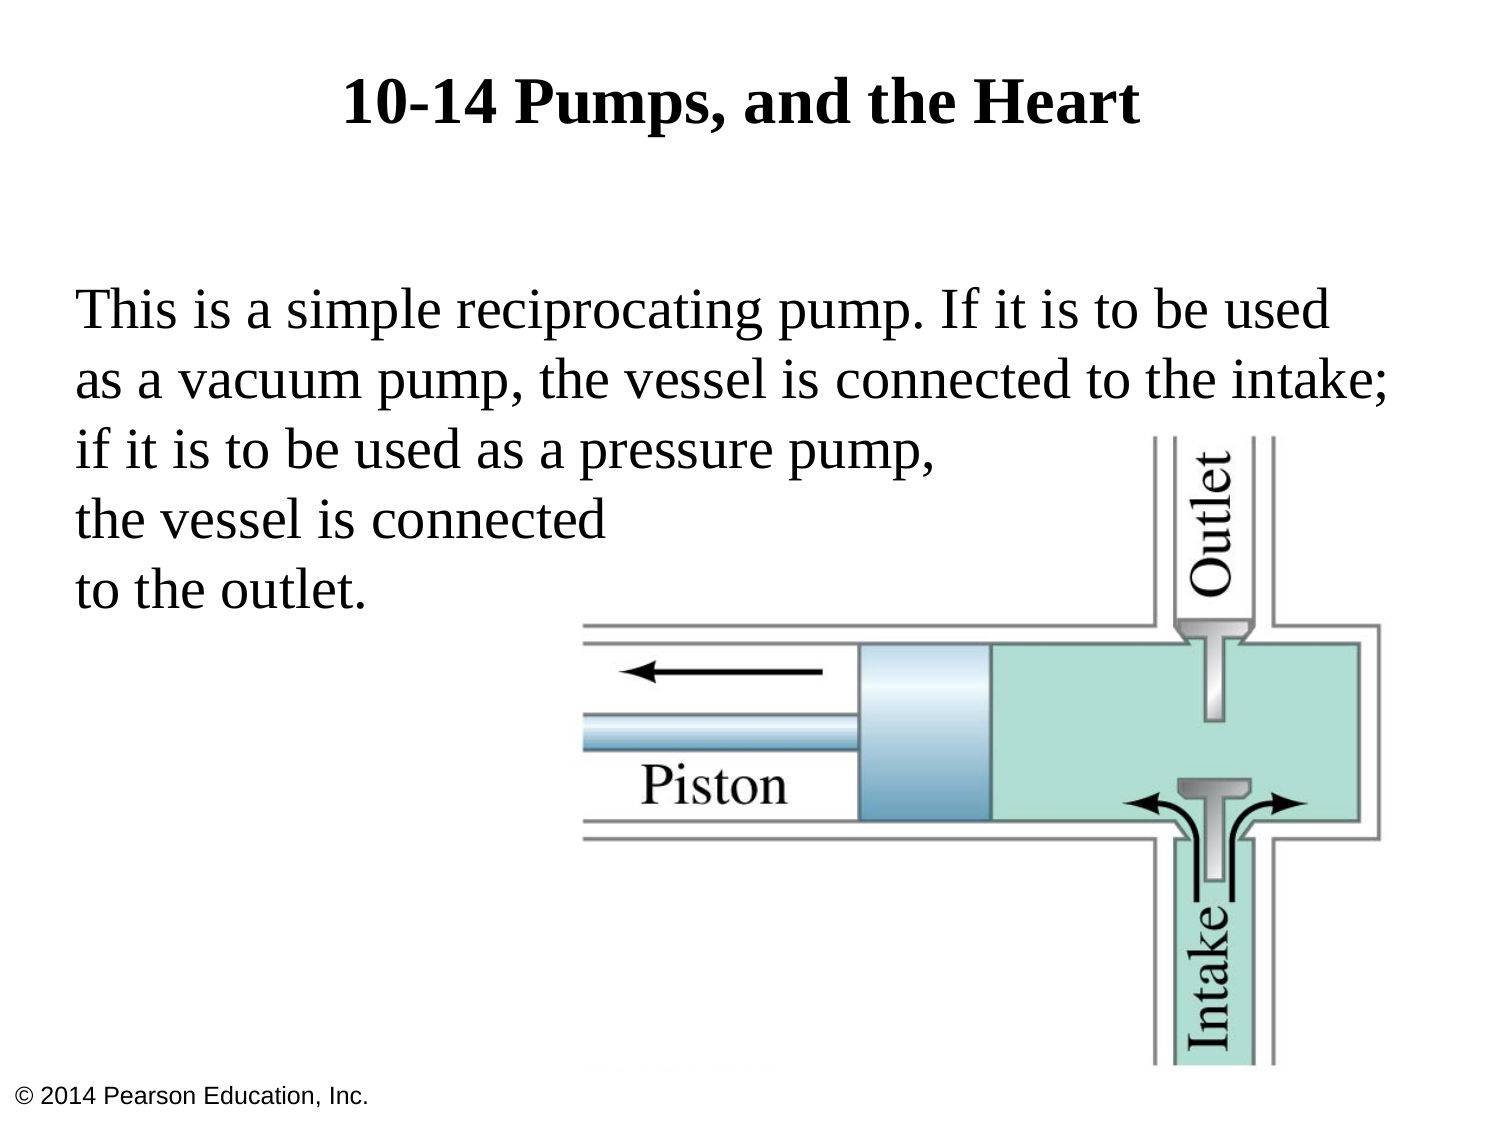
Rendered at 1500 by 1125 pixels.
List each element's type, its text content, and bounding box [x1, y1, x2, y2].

slide_number © 2014 Pearson Education, Inc. [0, 1065, 401, 1125]
list This is a simple reciprocating pump. If it is to be used as a vacuum pump, the vessel is connected to the intake; if it is to be used as a pressure pump, the vessel is connected to the outlet. [75, 262, 1425, 952]
title 10-14 Pumps, and the Heart [75, 2, 1425, 191]
picture [572, 425, 1391, 1071]
